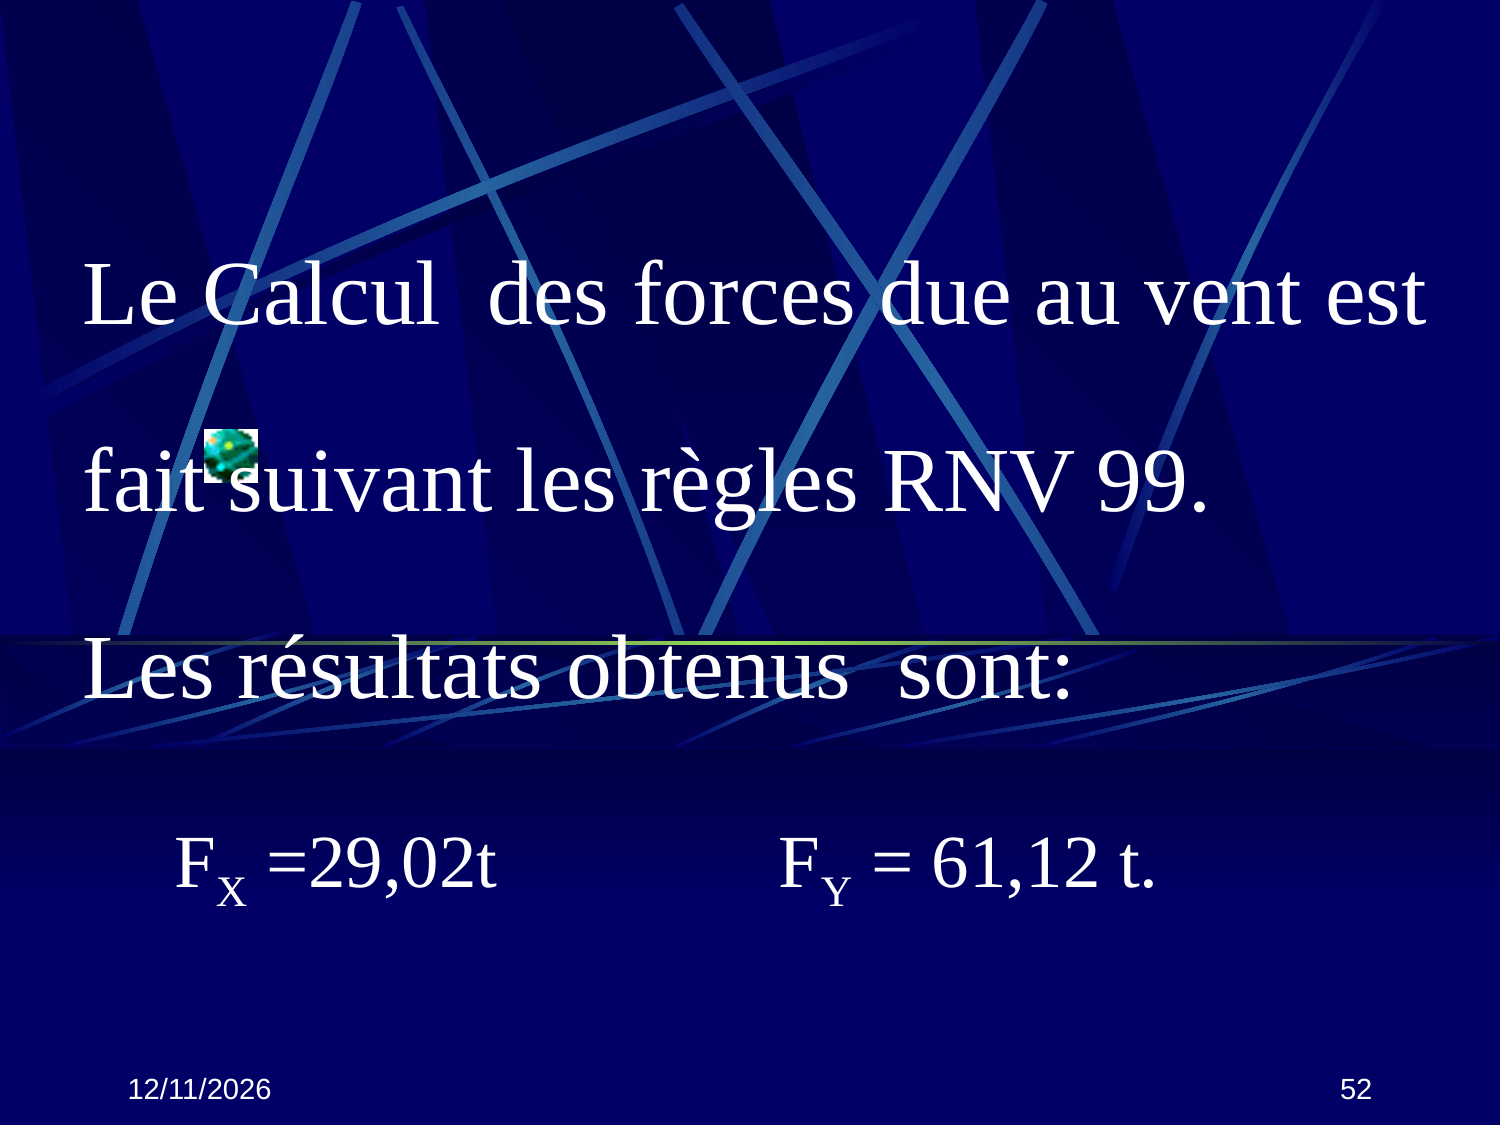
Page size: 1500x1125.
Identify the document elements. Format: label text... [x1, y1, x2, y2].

text_box Le Calcul des forces due au vent est fait suivant les règles RNV 99. Les résultats obtenus sont: [67, 148, 1500, 725]
text_box FX =29,02t FY = 61,12 t. [159, 774, 1258, 923]
subtitle [35, 319, 1495, 1125]
